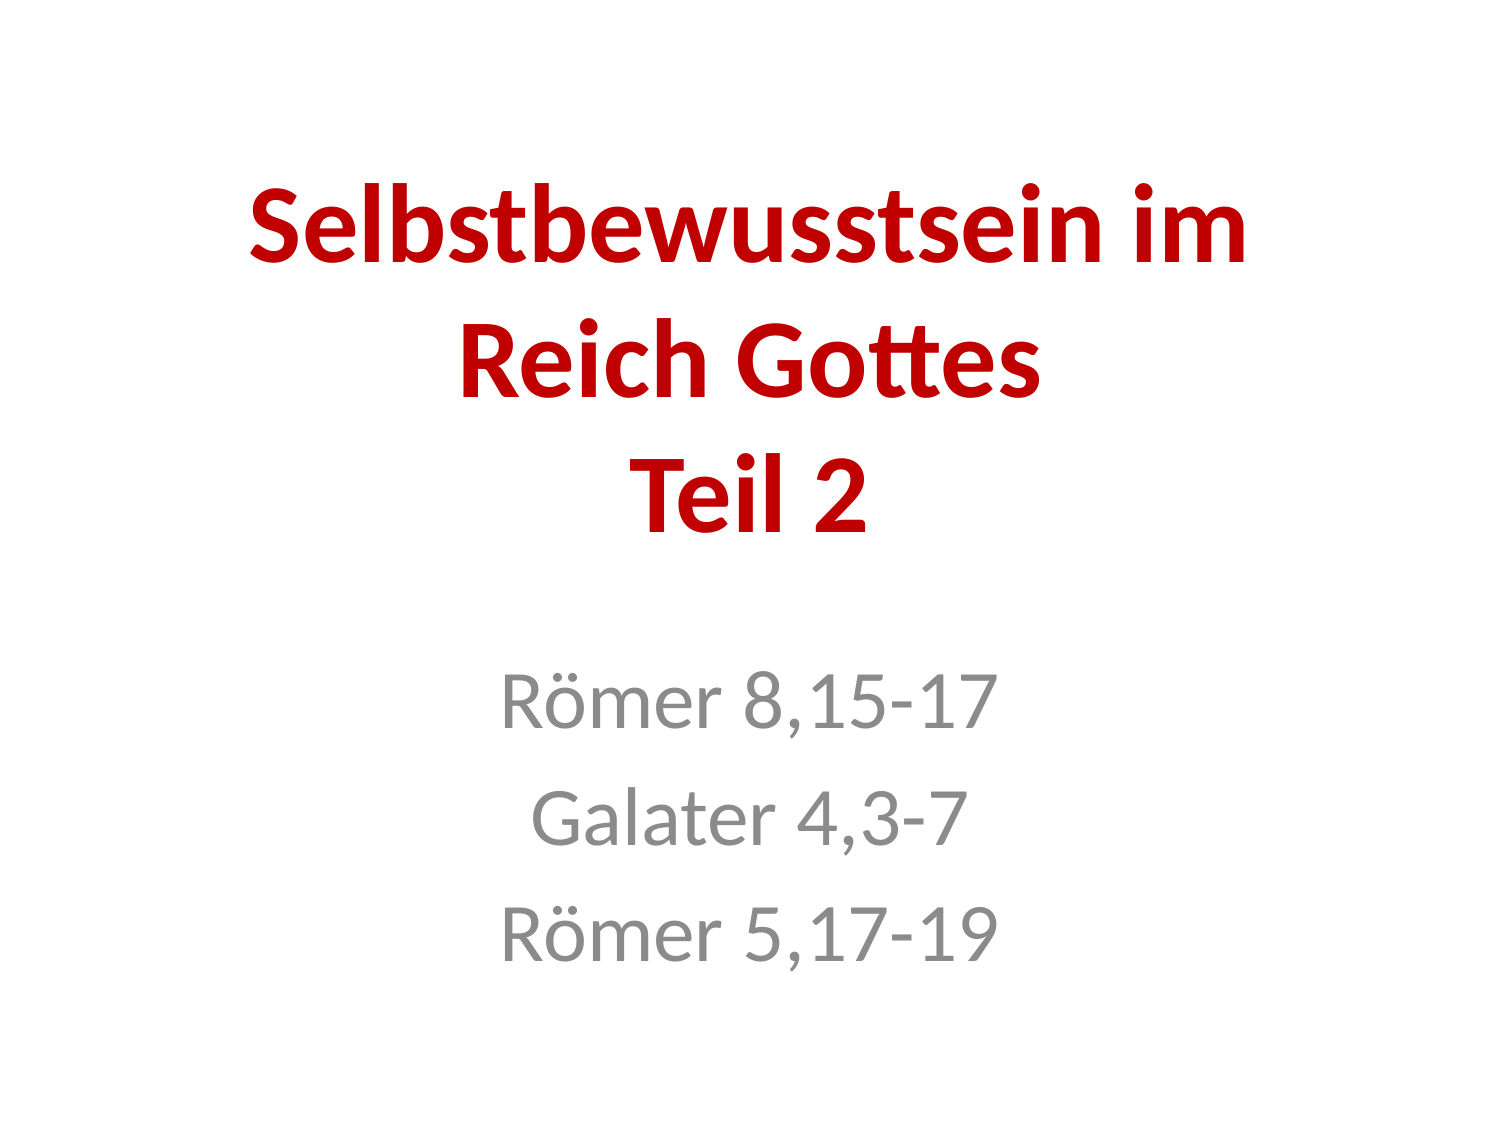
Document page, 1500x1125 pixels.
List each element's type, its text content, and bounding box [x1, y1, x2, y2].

subtitle Römer 8,15-17 Galater 4,3-7 Römer 5,17-19 [225, 637, 1275, 1024]
title Selbstbewusstsein im Reich Gottes Teil 2 [112, 113, 1388, 591]
